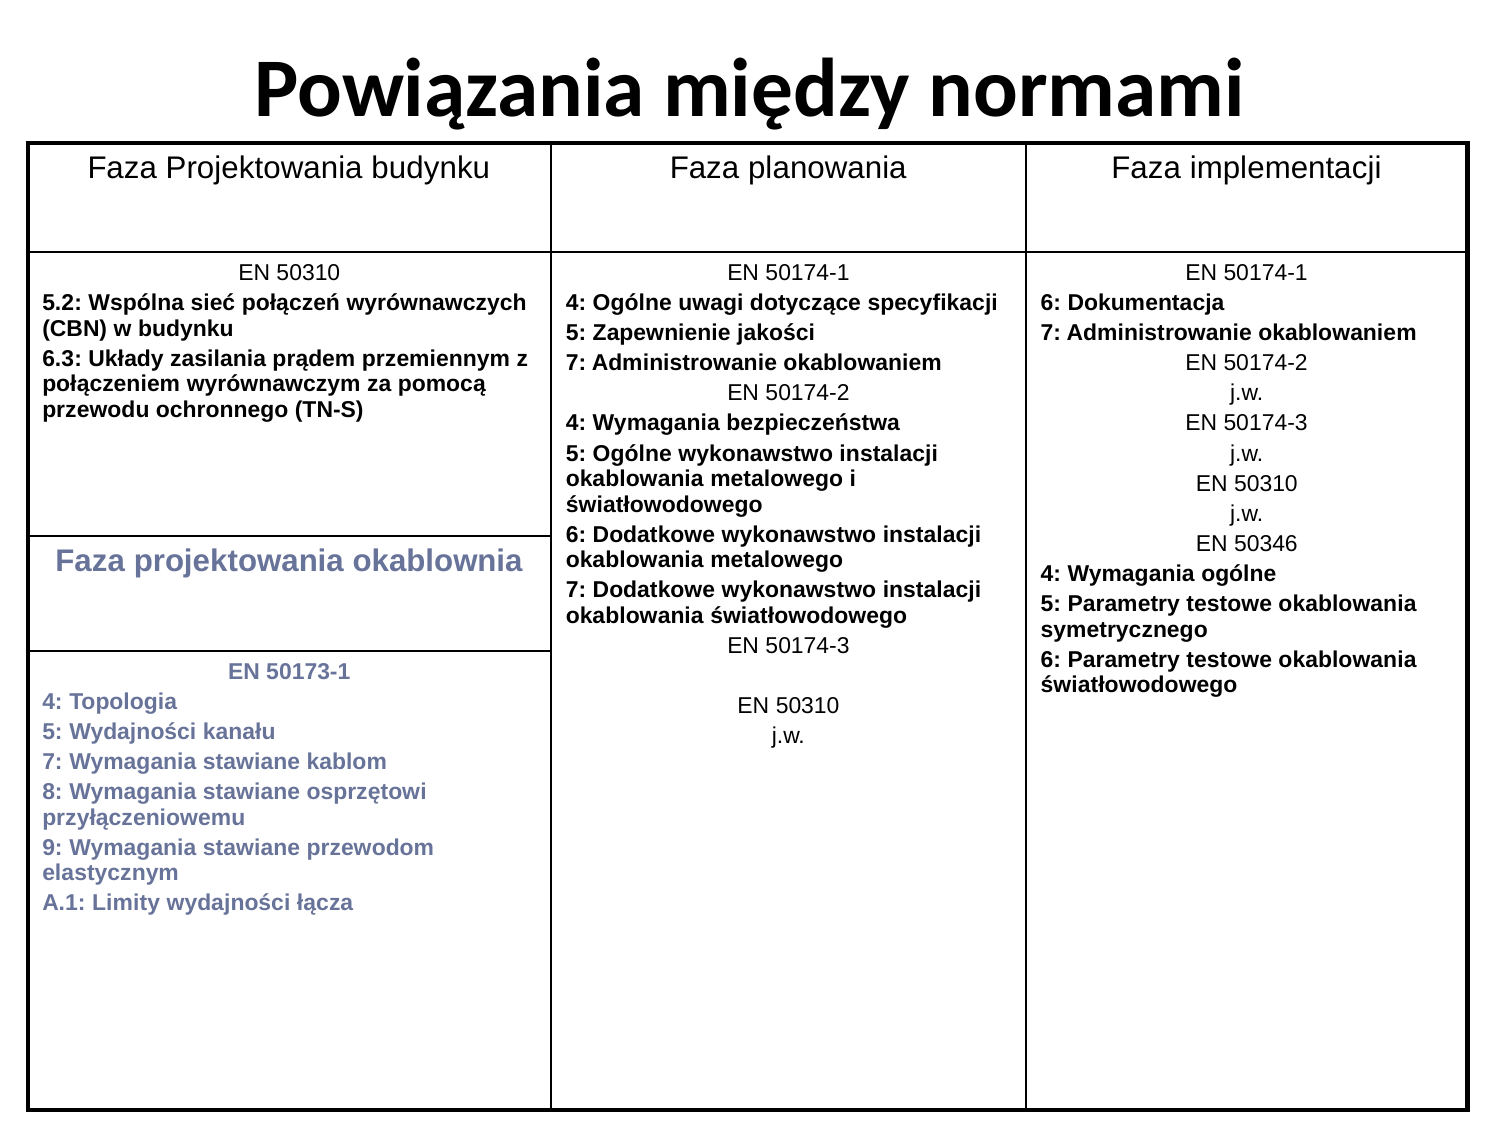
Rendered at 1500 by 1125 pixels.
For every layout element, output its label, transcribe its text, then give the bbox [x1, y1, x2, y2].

table_header Faza planowania [552, 145, 1025, 251]
table_header Faza implementacji [1027, 145, 1465, 251]
table_cell EN 50174-1 6: Dokumentacja 7: Administrowanie okablowaniem EN 50174-2 j.w. EN 50174-3 j.w. EN 50310 j.w. EN 50346 4: Wymagania ogólne 5: Parametry testowe okablowania symetrycznego 6: Parametry testowe okablowania światłowodowego [1027, 253, 1465, 1108]
table_header Faza Projektowania budynku [30, 145, 550, 251]
table_cell Faza projektowania okablownia [30, 537, 550, 650]
table_cell EN 50173-1 4: Topologia 5: Wydajności kanału 7: Wymagania stawiane kablom 8: Wymagania stawiane osprzętowi przyłączeniowemu 9: Wymagania stawiane przewodom elastycznym A.1: Limity wydajności łącza [30, 652, 550, 1108]
table_cell EN 50174-1 4: Ogólne uwagi dotyczące specyfikacji 5: Zapewnienie jakości 7: Administrowanie okablowaniem EN 50174-2 4: Wymagania bezpieczeństwa 5: Ogólne wykonawstwo instalacji okablowania metalowego i światłowodowego 6: Dodatkowe wykonawstwo instalacji okablowania metalowego 7: Dodatkowe wykonawstwo instalacji okablowania światłowodowego EN 50174-3 EN 50310 j.w. [552, 253, 1025, 1108]
table_cell EN 50310 5.2: Wspólna sieć połączeń wyrównawczych (CBN) w budynku 6.3: Układy zasilania prądem przemiennym z połączeniem wyrównawczym za pomocą przewodu ochronnego (TN-S) [30, 253, 550, 535]
title Powiązania między normami [0, 0, 1500, 167]
